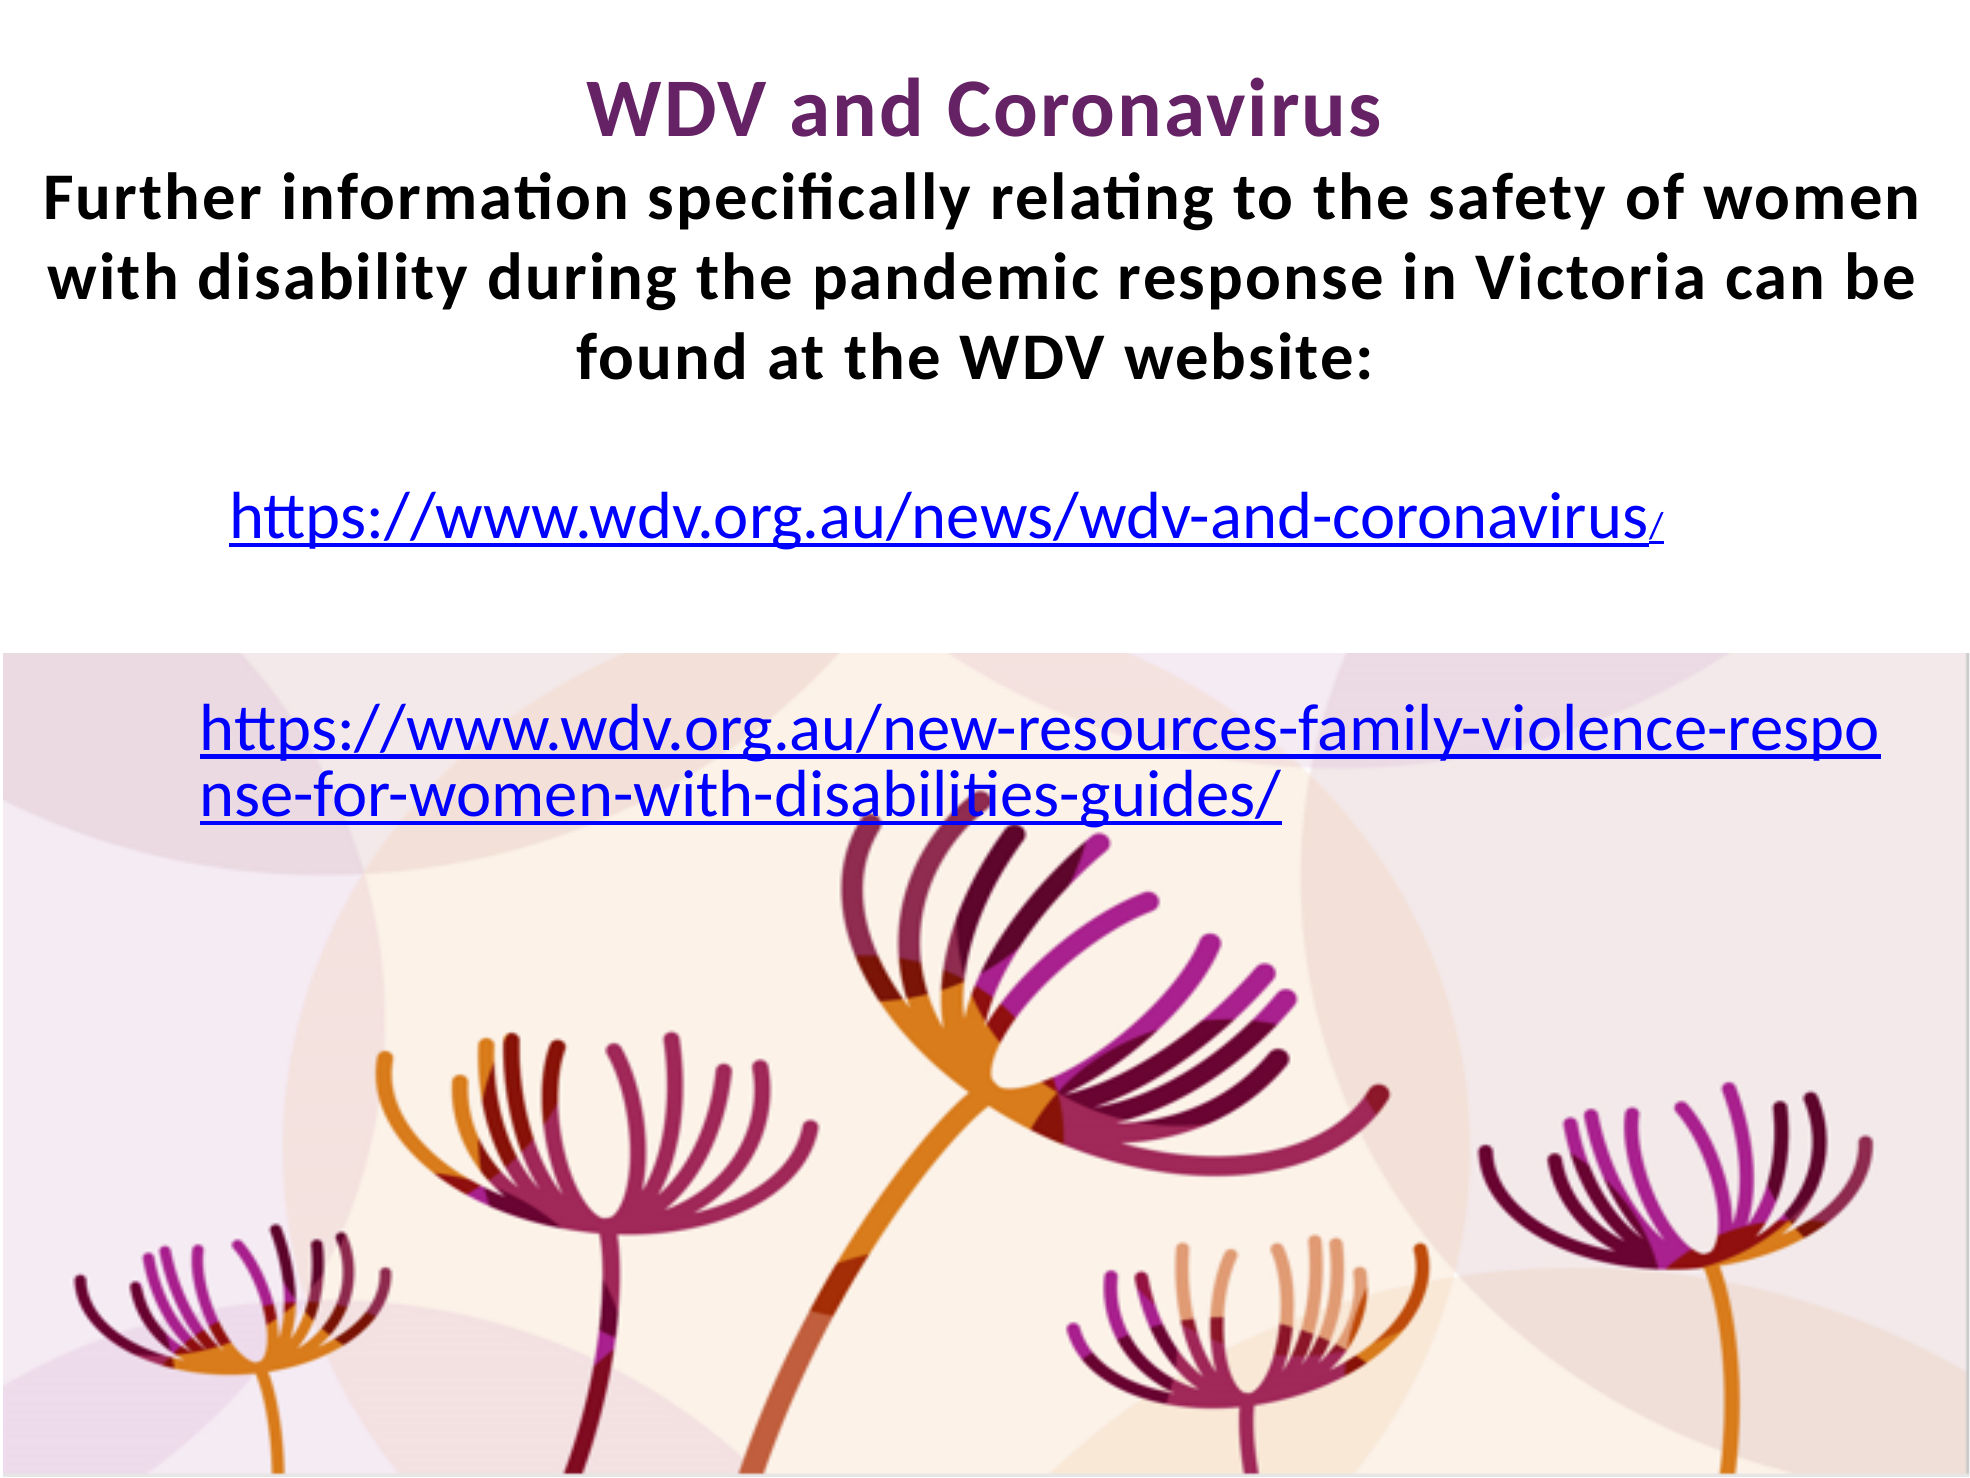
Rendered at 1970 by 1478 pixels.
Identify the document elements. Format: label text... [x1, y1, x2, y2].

picture [2, 653, 1970, 1478]
text_box [0, 0, 1970, 238]
text_box WDV and Coronavirus Further information specifically relating to the safety of women with disability during the pandemic response in Victoria can be found at the WDV website: [0, 53, 1968, 394]
text_box https://www.wdv.org.au/news/wdv-and-coronavirus/ [214, 464, 1752, 560]
